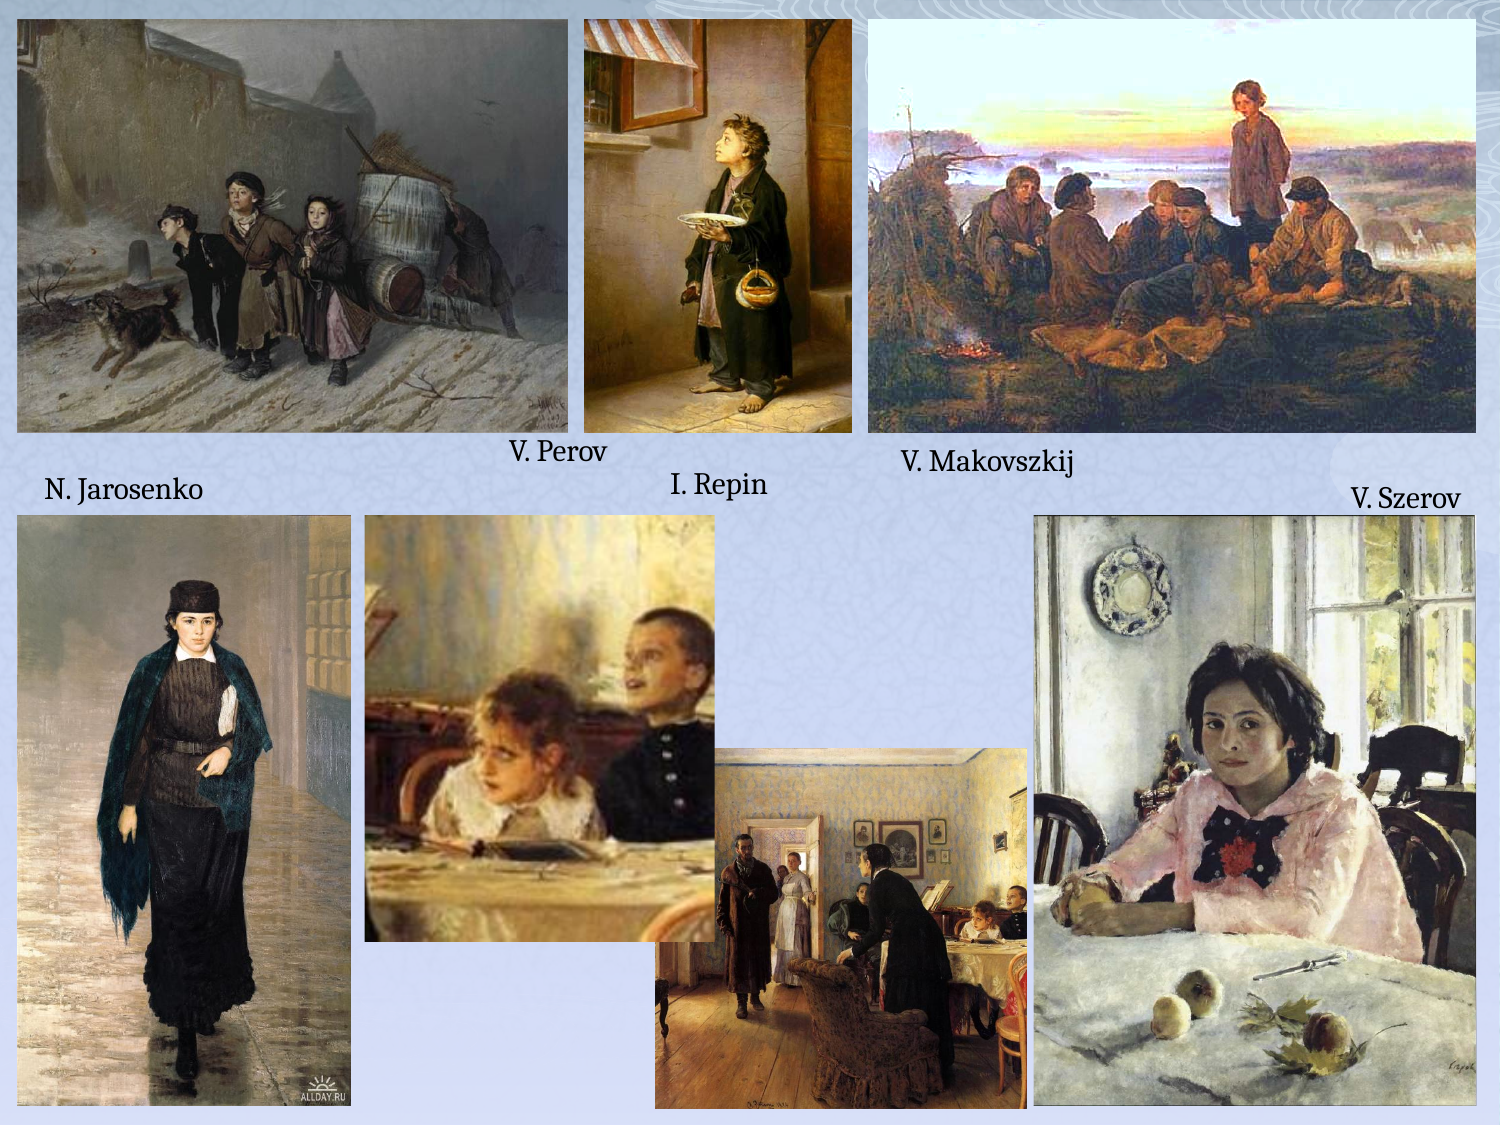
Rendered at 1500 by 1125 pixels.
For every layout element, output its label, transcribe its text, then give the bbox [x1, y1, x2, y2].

picture [17, 19, 568, 433]
picture [584, 19, 852, 433]
text_box I. Repin [655, 456, 821, 509]
text_box V. Perov N. Jarosenko [29, 420, 656, 513]
text_box V. Makovszkij V. Szerov [885, 432, 1500, 523]
picture [868, 19, 1476, 433]
picture [364, 515, 1027, 1109]
picture [17, 515, 351, 1106]
picture [1033, 515, 1477, 1106]
